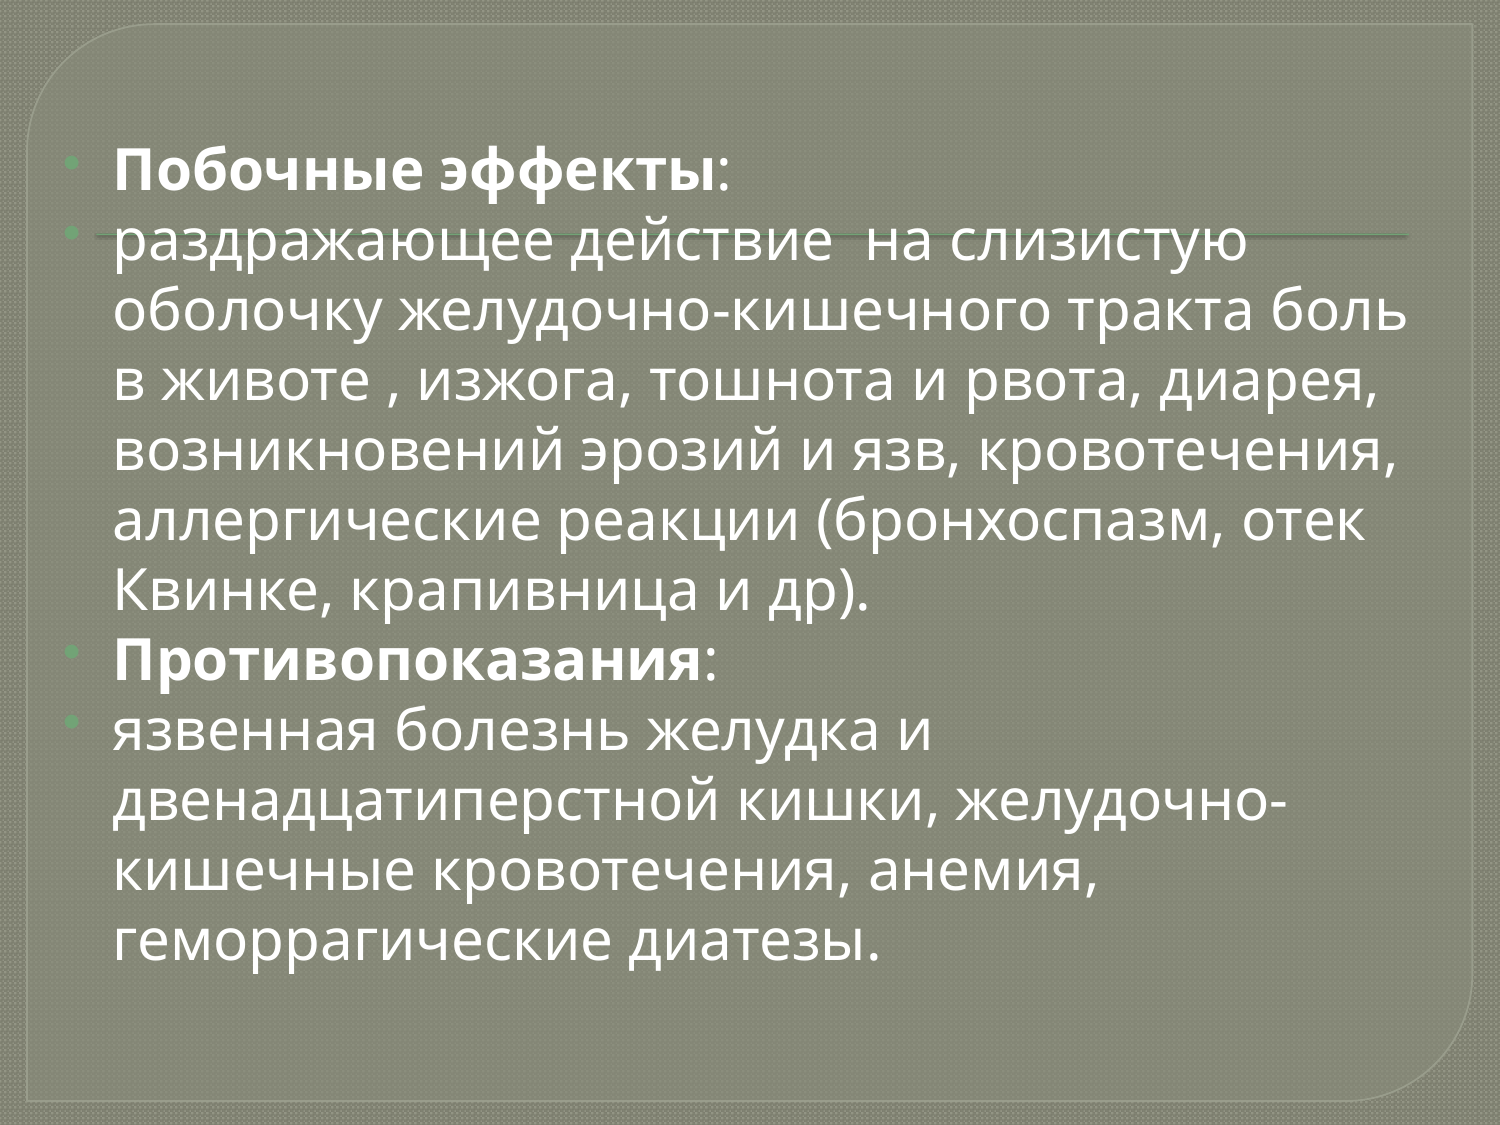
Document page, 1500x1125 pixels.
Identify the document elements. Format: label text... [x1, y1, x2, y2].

list Побочные эффекты: раздражающее действие на слизистую оболочку желудочно-кишечного тракта боль в животе , изжога, тошнота и рвота, диарея, возникновений эрозий и язв, кровотечения, аллергические реакции (бронхоспазм, отек Квинке, крапивница и др). Противопоказания: язвенная болезнь желудка и двенадцатиперстной кишки, желудочно-кишечные кровотечения, анемия, геморрагические диатезы. [50, 125, 1425, 1050]
